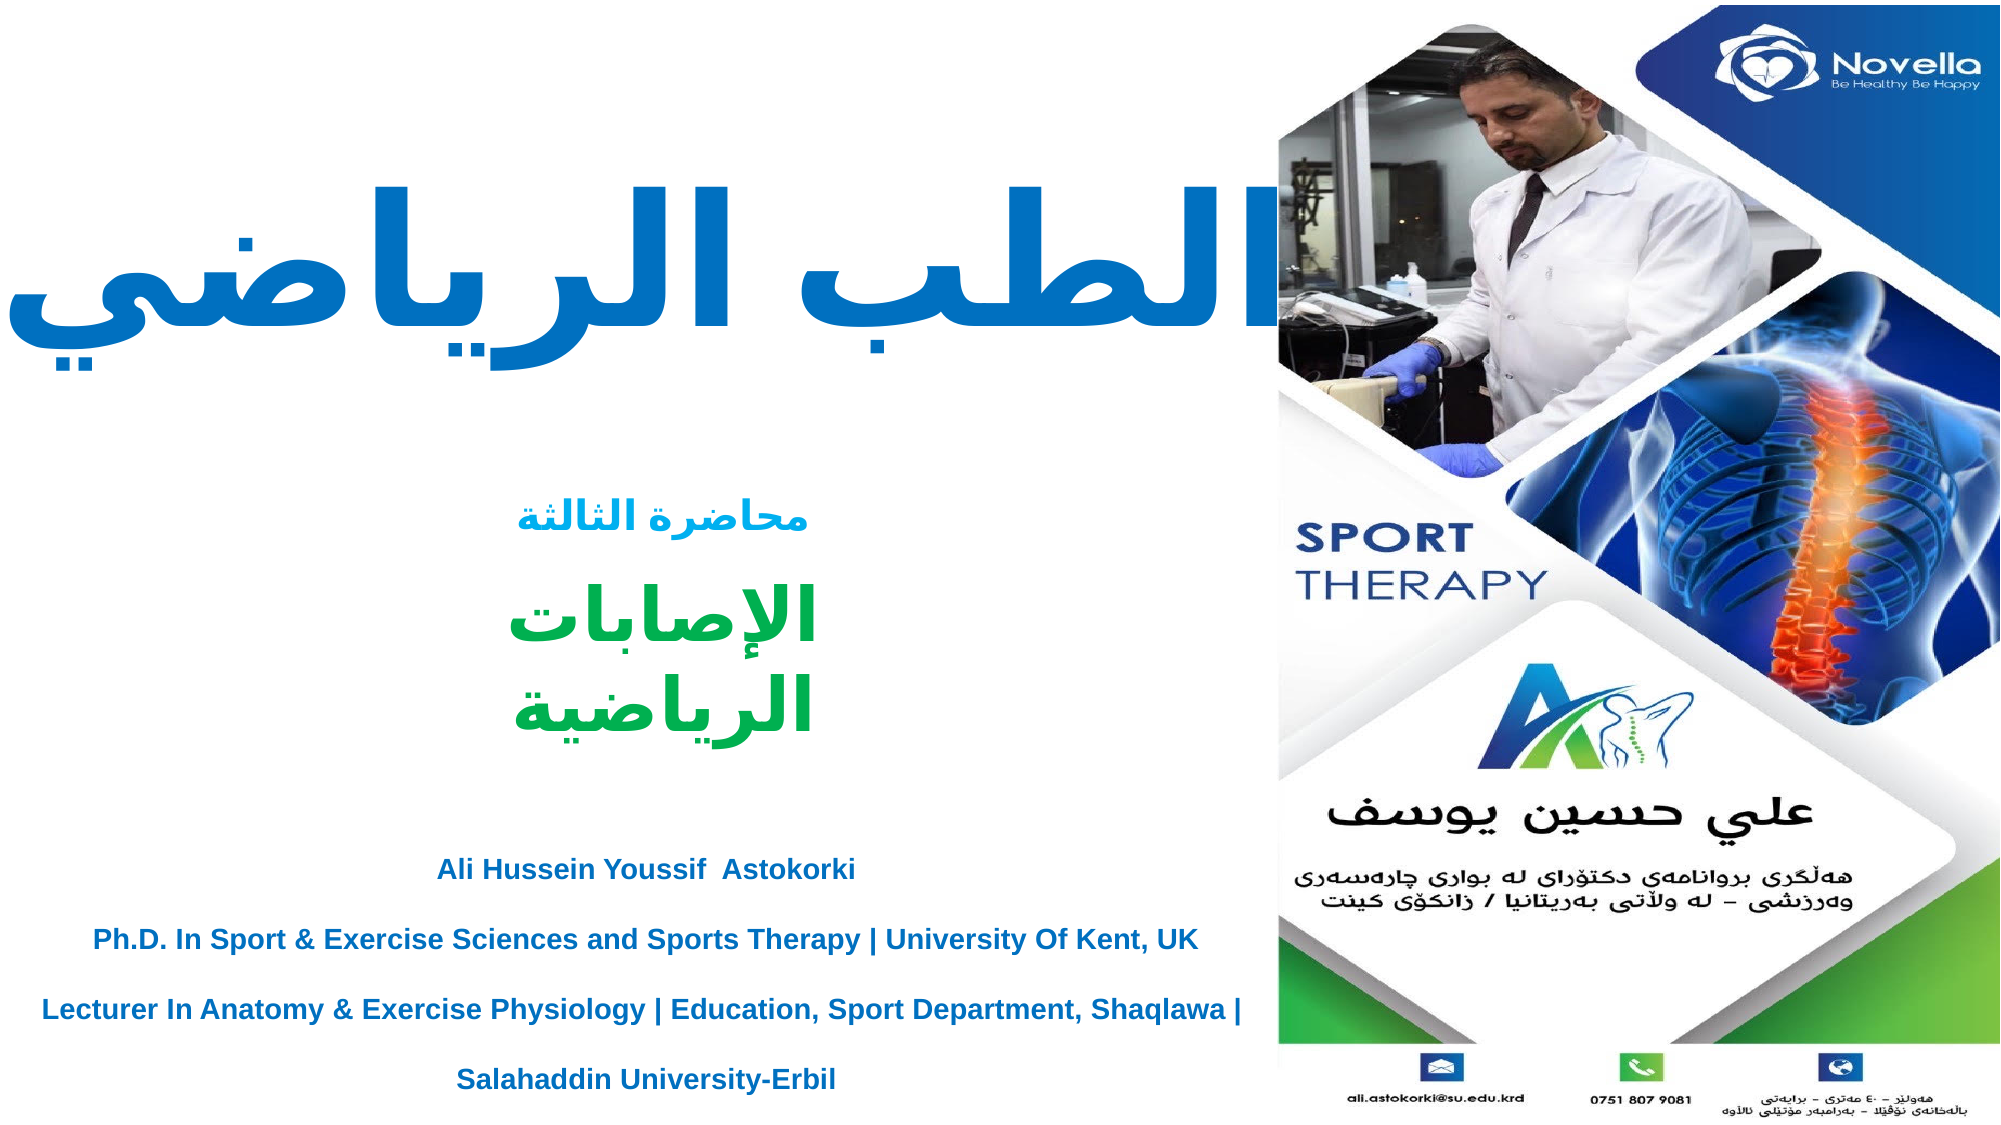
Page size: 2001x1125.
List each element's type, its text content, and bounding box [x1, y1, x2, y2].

text_box Ali Hussein Youssif Astokorki Ph.D. In Sport & Exercise Sciences and Sports Therapy | University Of Kent, UK Lecturer In Anatomy & Exercise Physiology | Education, Sport Department, Shaqlawa | Salahaddin University-Erbil [0, 808, 1277, 1125]
picture [1277, 5, 2000, 1125]
text_box [1963, 0, 2000, 5]
text_box الطب الرياضي [0, 136, 1277, 371]
text_box محاضرة الثالثة الإصابات الرياضية [351, 481, 977, 808]
